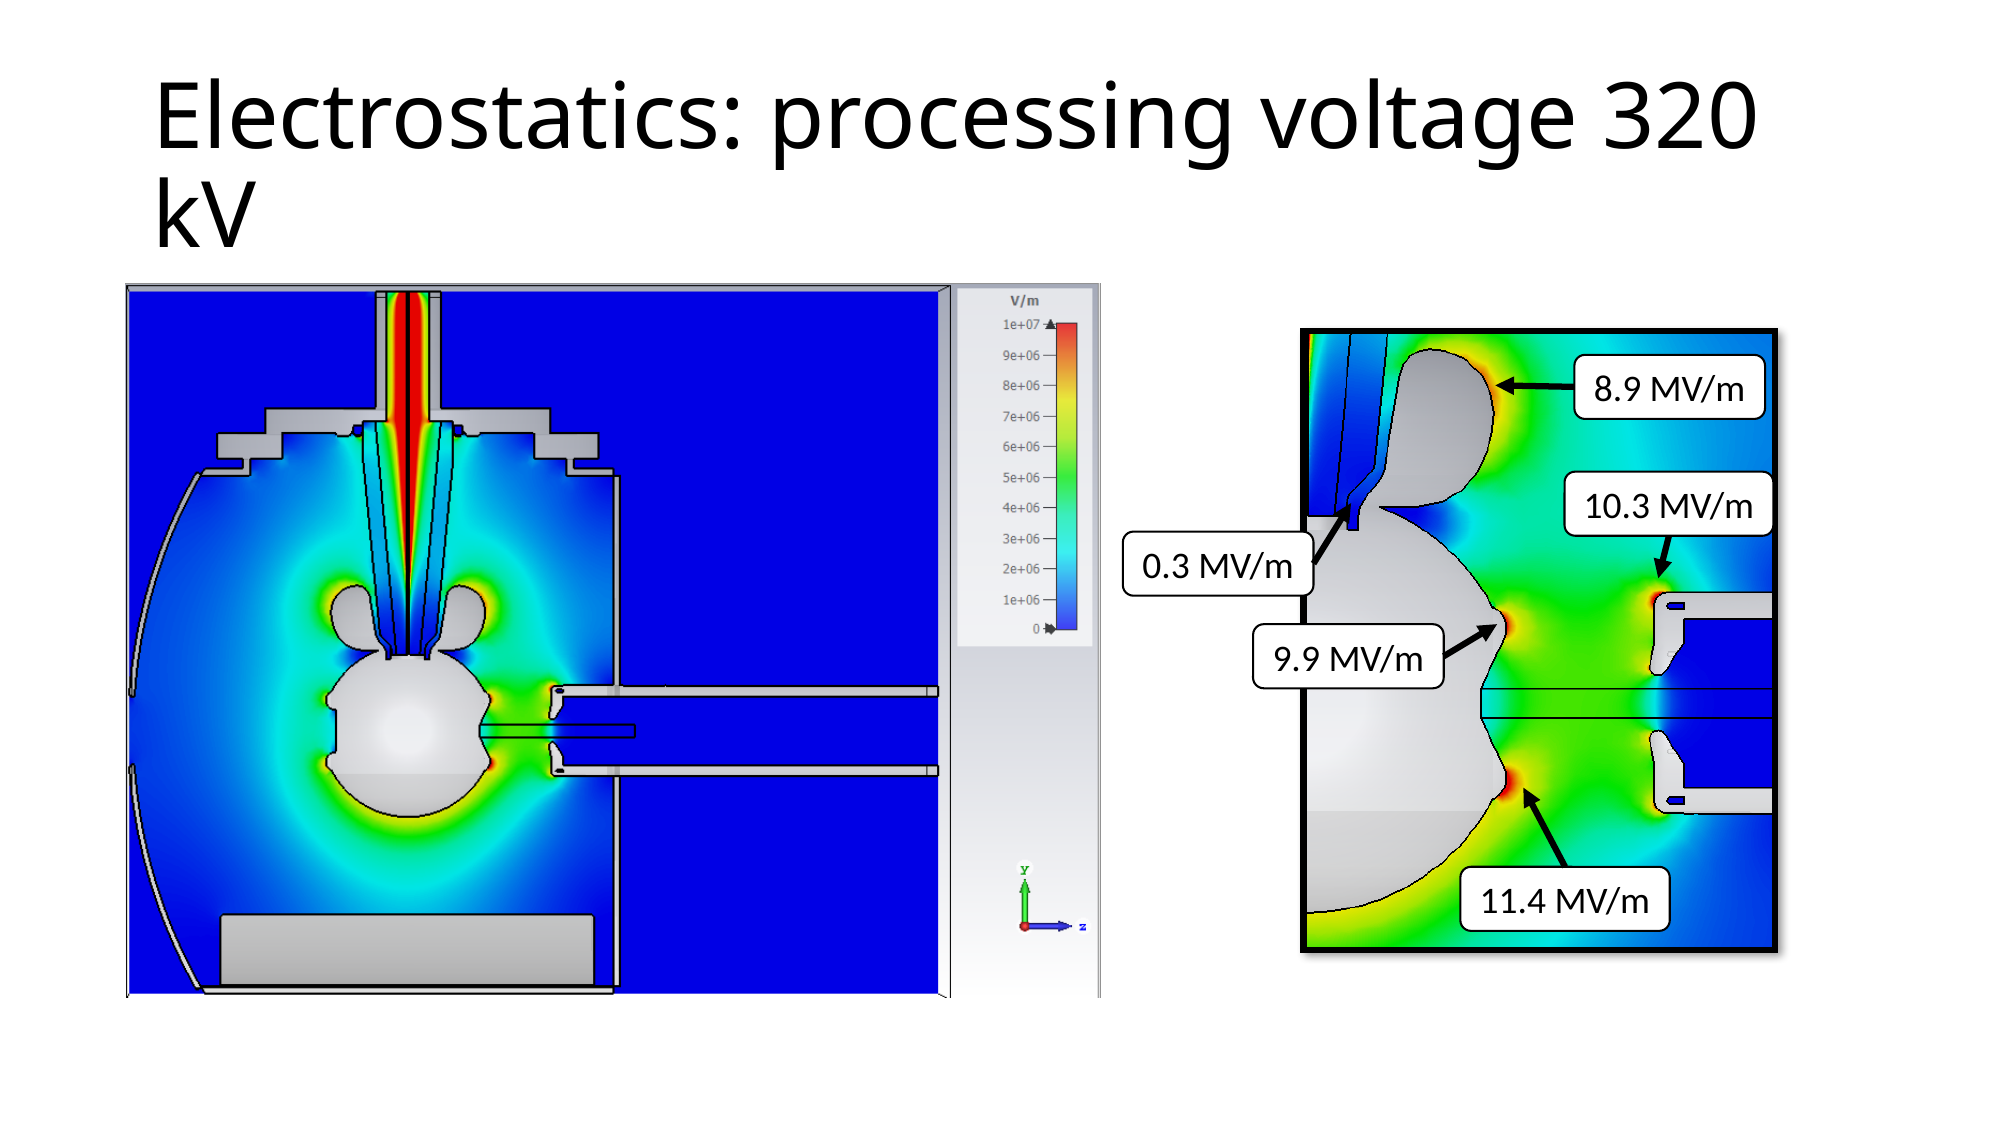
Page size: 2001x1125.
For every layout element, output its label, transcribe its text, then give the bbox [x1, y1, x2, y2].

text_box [1658, 535, 1669, 579]
text_box 9.9 MV/m [1251, 623, 1306, 690]
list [125, 283, 1101, 998]
title Electrostatics: processing voltage 320 kV [137, 59, 1863, 278]
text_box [1523, 787, 1566, 867]
picture [1306, 334, 1772, 947]
text_box 0.3 MV/m [1121, 530, 1306, 597]
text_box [1443, 624, 1498, 657]
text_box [1313, 503, 1352, 564]
